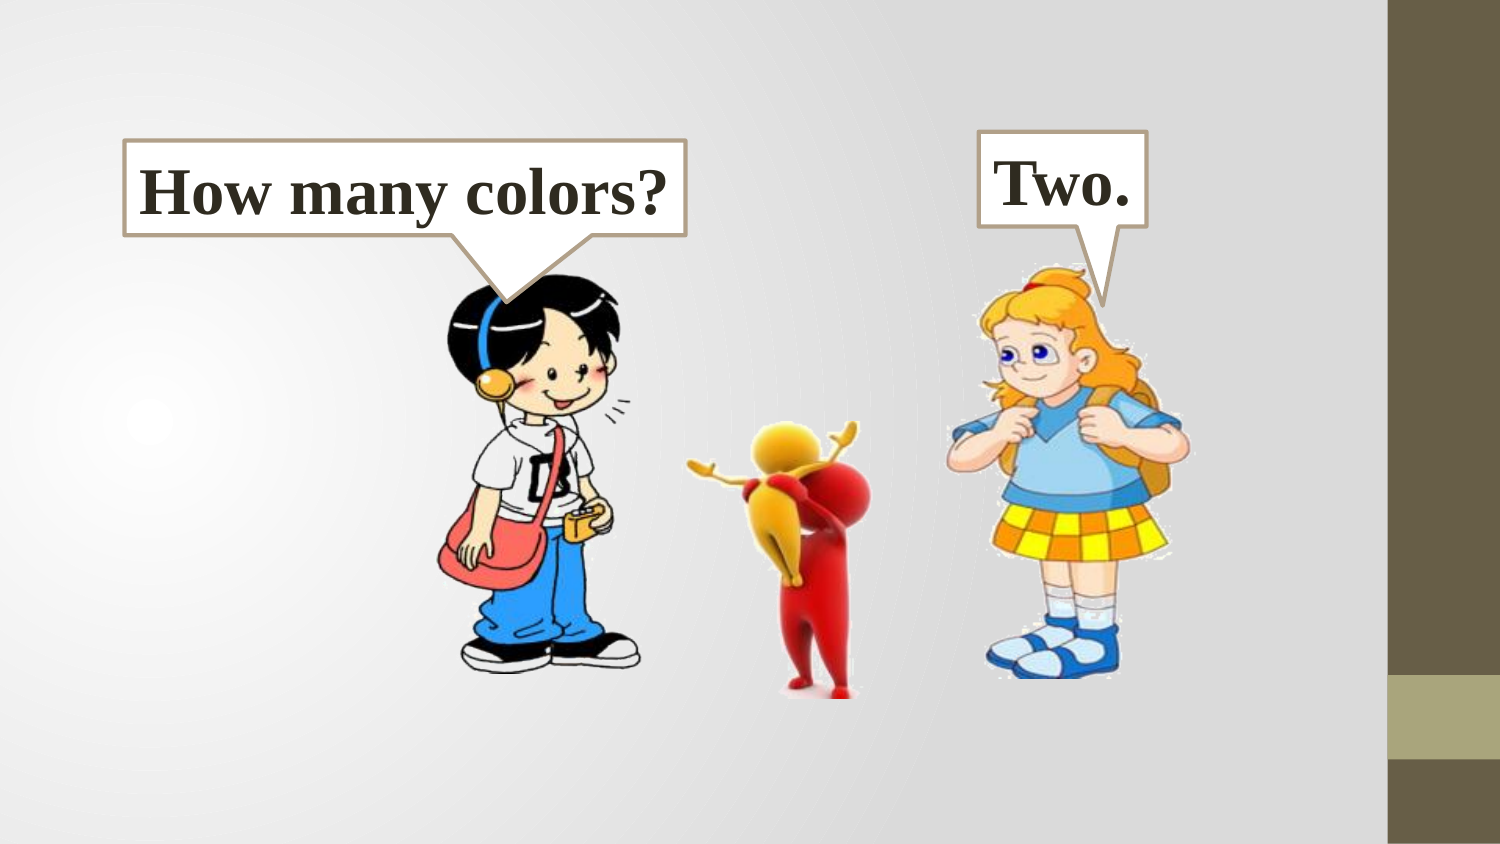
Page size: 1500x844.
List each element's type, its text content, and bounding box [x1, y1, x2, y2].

text_box How many colors? [122, 138, 688, 256]
picture [367, 263, 1255, 700]
text_box Two. [976, 129, 1149, 256]
